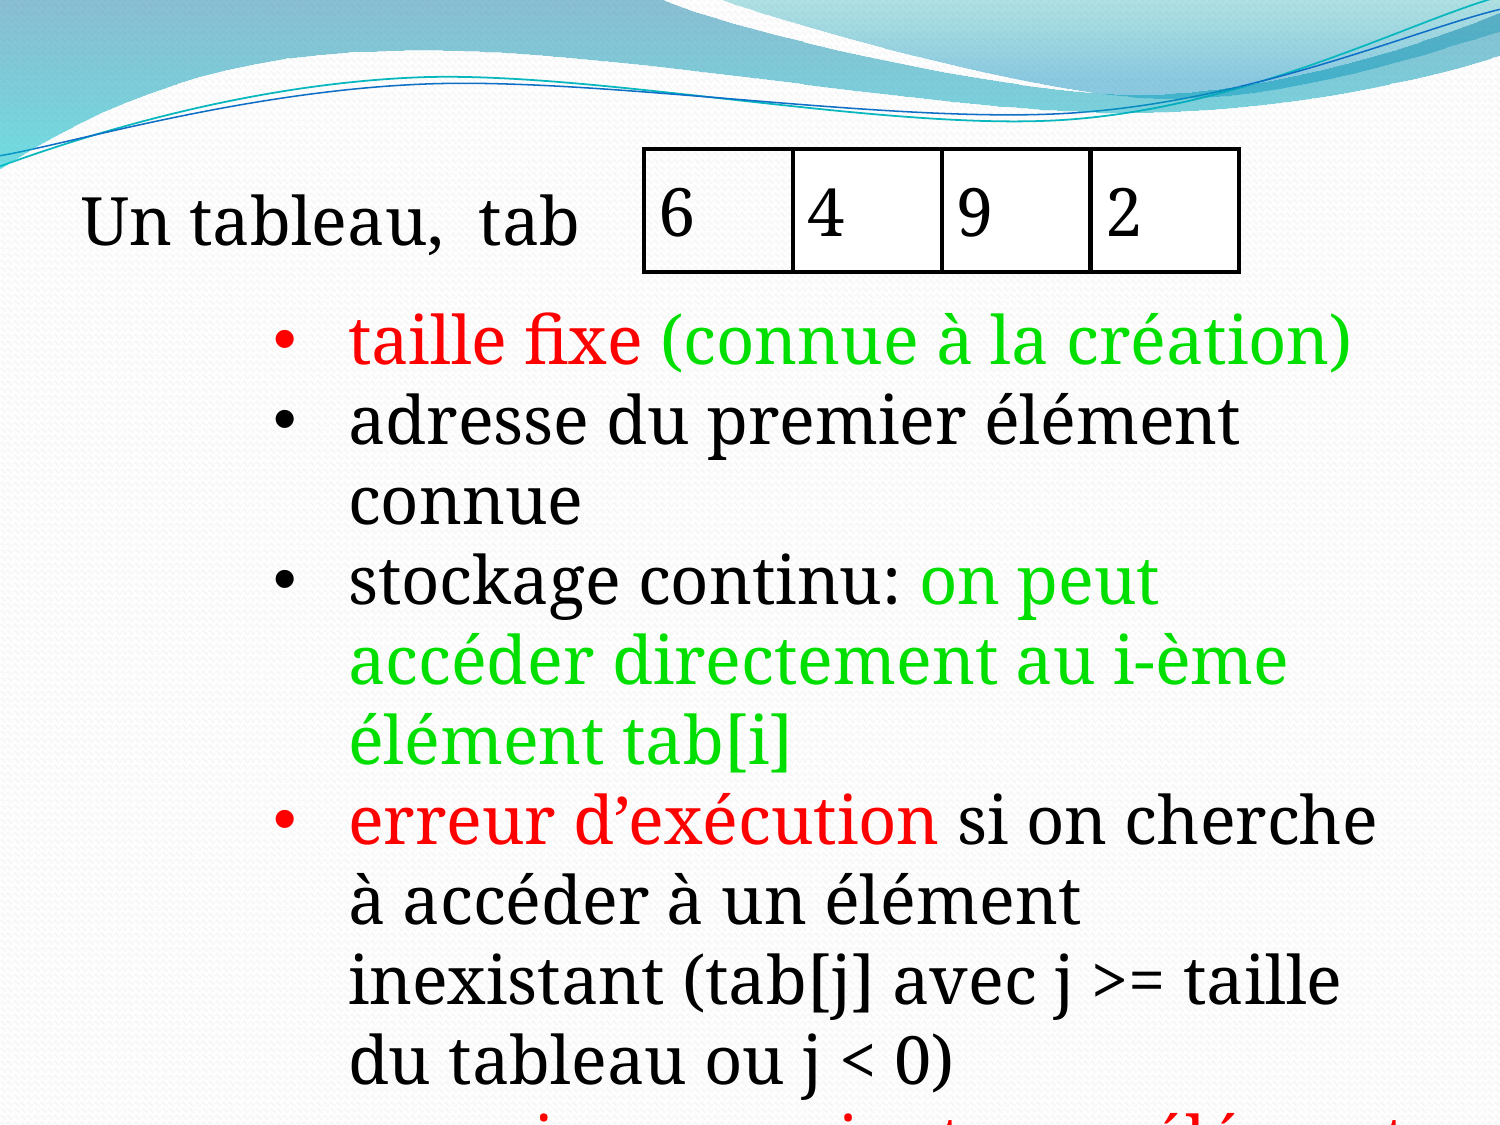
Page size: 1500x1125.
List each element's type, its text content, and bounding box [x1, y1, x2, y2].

table_header 2 [1093, 151, 1237, 270]
table_header 4 [795, 151, 940, 270]
text_box taille fixe (connue à la création) adresse du premier élément connue stockage continu: on peut accéder directement au i-ème élément tab[i] erreur d’exécution si on cherche à accéder à un élément inexistant (tab[j] avec j >= taille du tableau ou j < 0) supprimer ou ajouter un élément est difficile (réallocation et/ou recopie) [258, 290, 1428, 1125]
text_box Un tableau, tab [66, 171, 631, 266]
table_header 9 [944, 151, 1088, 270]
table_header 6 [646, 151, 791, 270]
